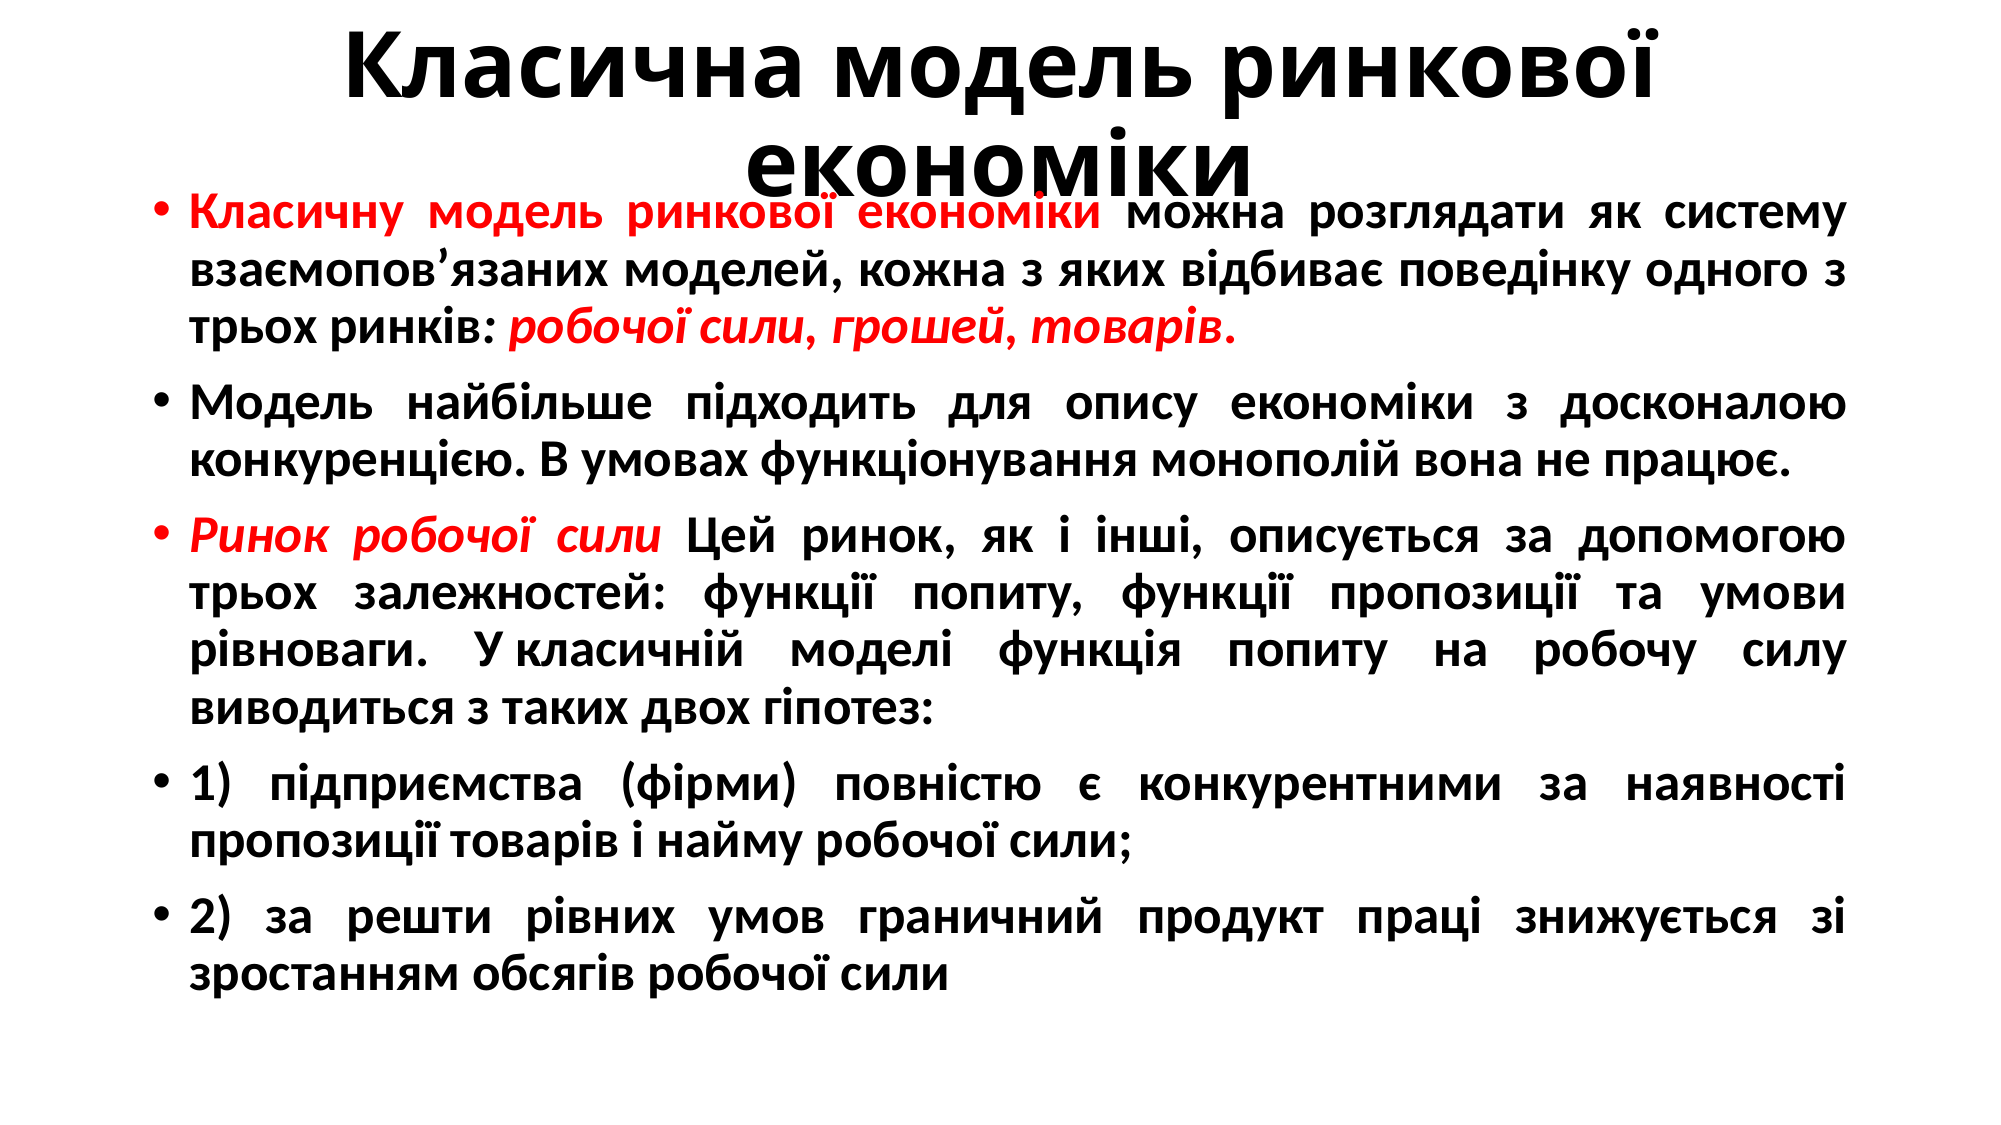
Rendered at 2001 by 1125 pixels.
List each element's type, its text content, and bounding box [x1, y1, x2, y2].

title Класична модель ринкової економіки [137, 59, 1863, 175]
list Класичну модель ринкової економіки можна розглядати як систему взаємопов’язаних моделей, кожна з яких відбиває поведінку одного з трьох ринків: робочої сили, грошей, товарів. Модель найбільше підходить для опису економіки з досконалою конкуренцією. В умовах функціонування монополій вона не працює. Ринок робочої сили Цей ринок, як і інші, описується за допомогою трьох залежностей: функції попиту, функції пропозиції та умови рівноваги. У класичній моделі функція попиту на робочу силу виводиться з таких двох гіпотез: 1) підприємства (фірми) повністю є конкурентними за наявності пропозиції товарів і найму робочої сили; 2) за решти рівних умов граничний продукт праці знижується зі зростанням обсягів робочої сили [137, 175, 1863, 1014]
